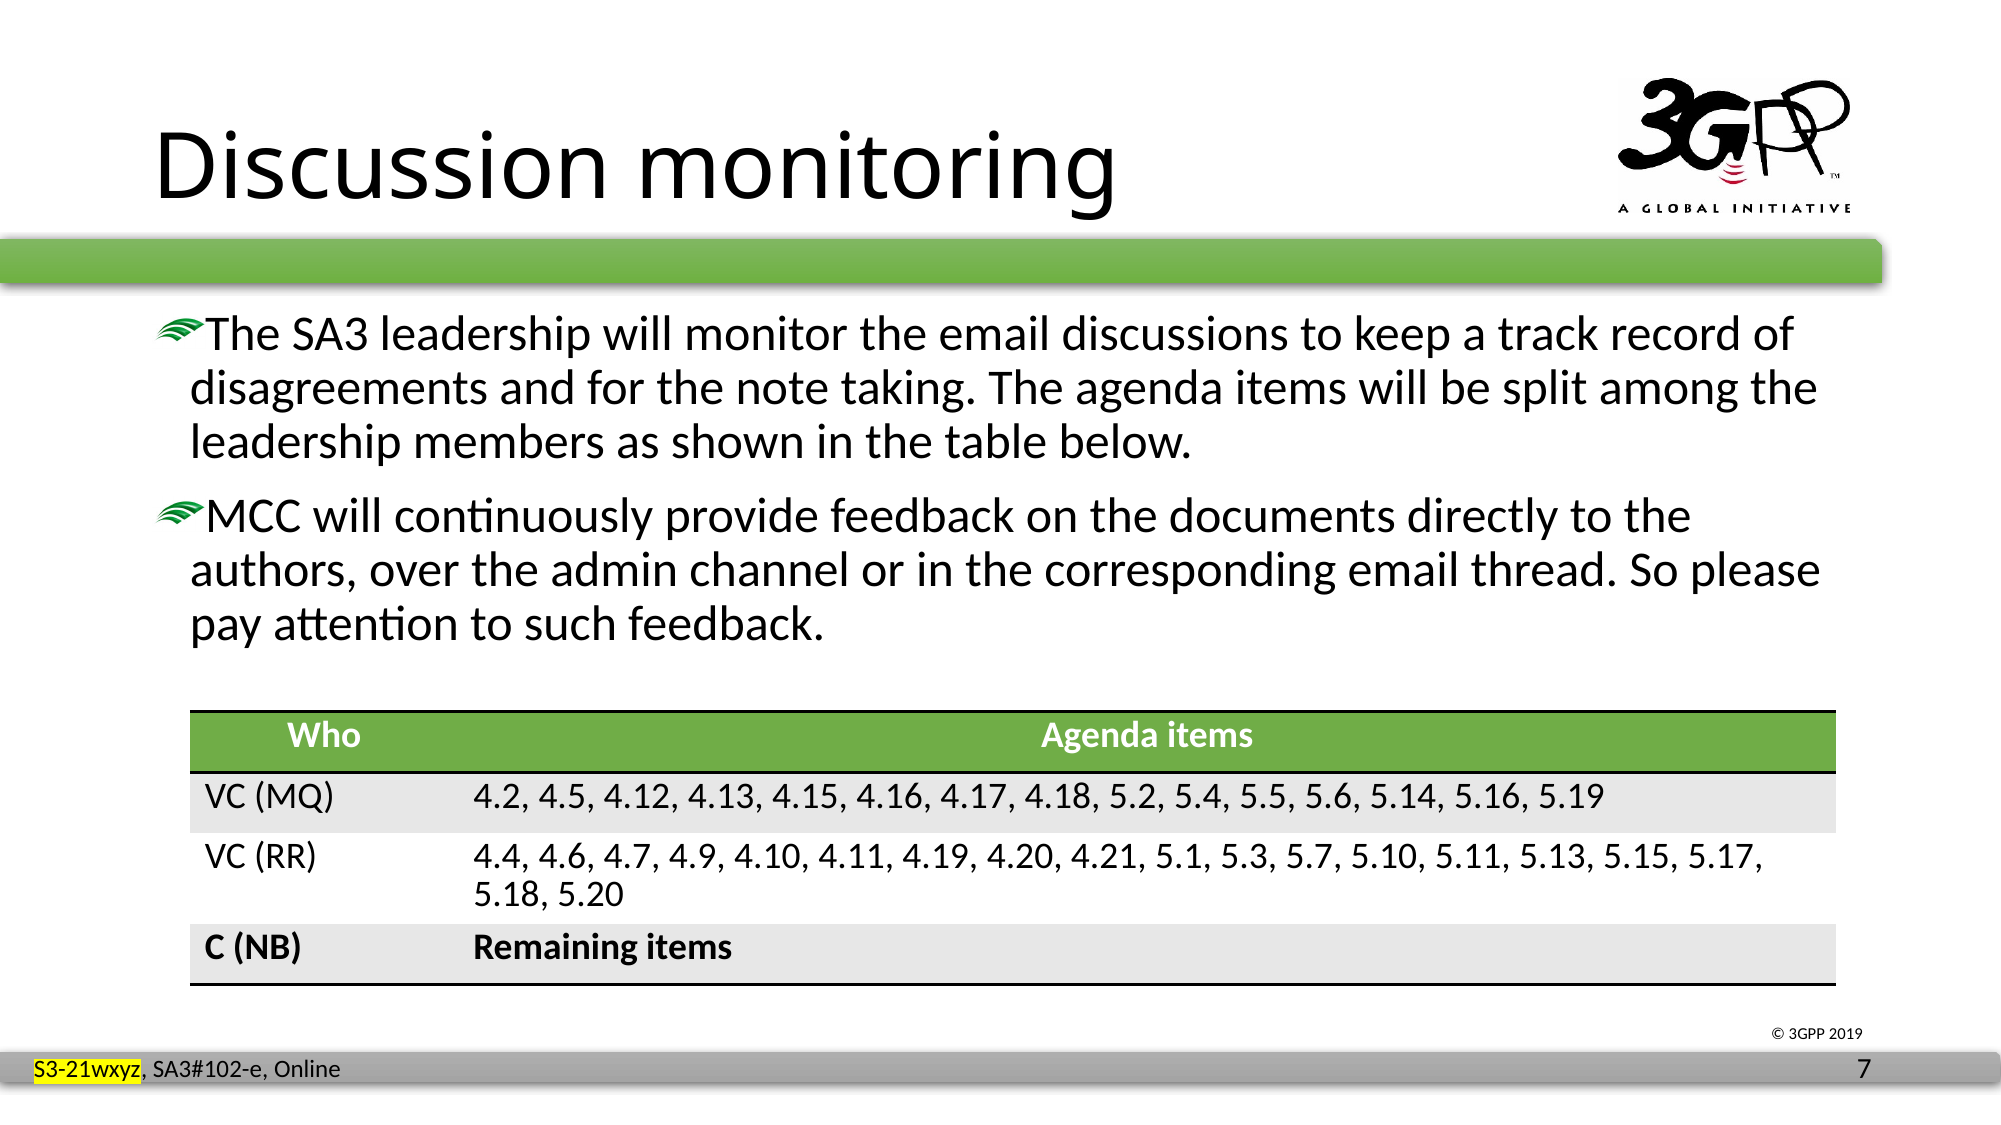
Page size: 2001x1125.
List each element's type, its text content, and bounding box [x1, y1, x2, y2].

picture [152, 496, 206, 532]
table_cell VC (MQ) [190, 774, 458, 833]
title Discussion monitoring [137, 59, 1863, 278]
table_cell Remaining items [458, 924, 1836, 983]
list The SA3 leadership will monitor the email discussions to keep a track record of disagreements and for the note taking. The agenda items will be split among the leadership members as shown in the table below. MCC will continuously provide feedback on the documents directly to the authors, over the admin channel or in the corresponding email thread. So please pay attention to such feedback. [137, 299, 1863, 660]
picture [152, 313, 206, 349]
table_cell 4.2, 4.5, 4.12, 4.13, 4.15, 4.16, 4.17, 4.18, 5.2, 5.4, 5.5, 5.6, 5.14, 5.16, 5.19 [458, 774, 1836, 833]
table_cell C (NB) [190, 924, 458, 983]
table_header Who [190, 713, 458, 771]
table_cell VC (RR) [190, 833, 458, 924]
table_header Agenda items [458, 713, 1836, 771]
table_cell 4.4, 4.6, 4.7, 4.9, 4.10, 4.11, 4.19, 4.20, 4.21, 5.1, 5.3, 5.7, 5.10, 5.11, 5.13, 5.15, 5.17, 5.18, 5.20 [458, 833, 1836, 924]
